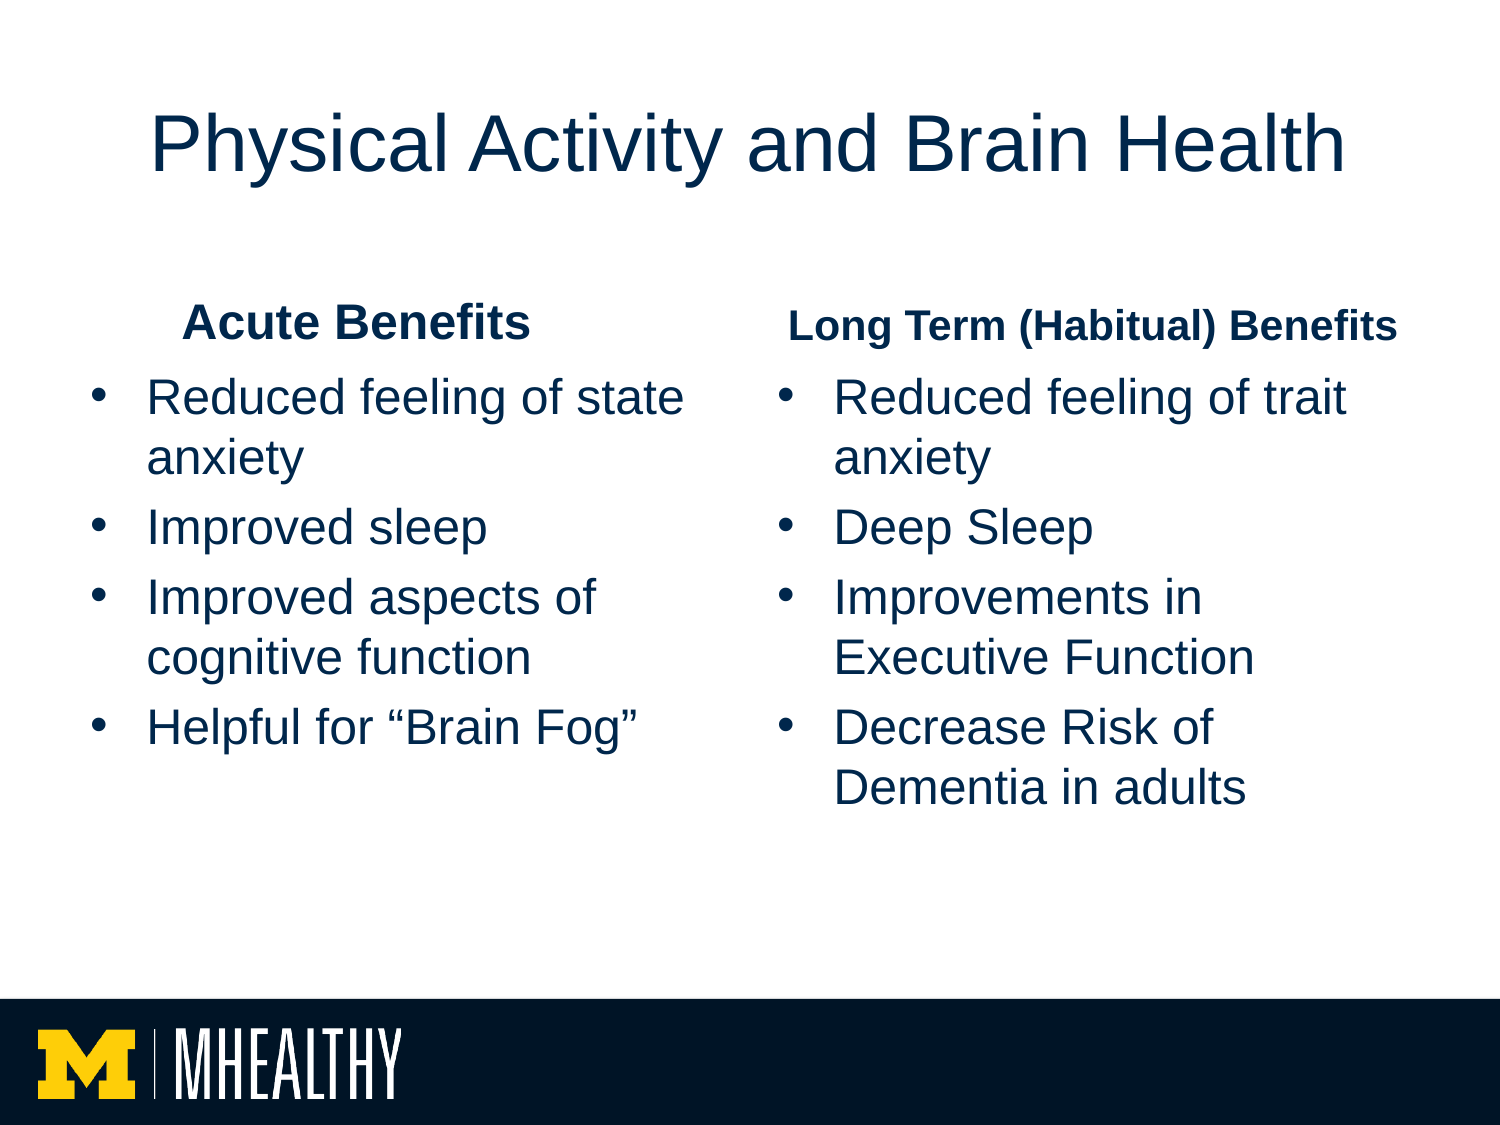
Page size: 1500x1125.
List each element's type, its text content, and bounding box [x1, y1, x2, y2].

list Acute Benefits [75, 251, 738, 356]
list Long Term (Habitual) Benefits [761, 251, 1425, 356]
list Reduced feeling of state anxiety Improved sleep Improved aspects of cognitive function Helpful for “Brain Fog” [75, 356, 738, 1005]
title Physical Activity and Brain Health [75, 45, 1425, 233]
list Reduced feeling of trait anxiety Deep Sleep Improvements in Executive Function Decrease Risk of Dementia in adults [761, 356, 1425, 1005]
